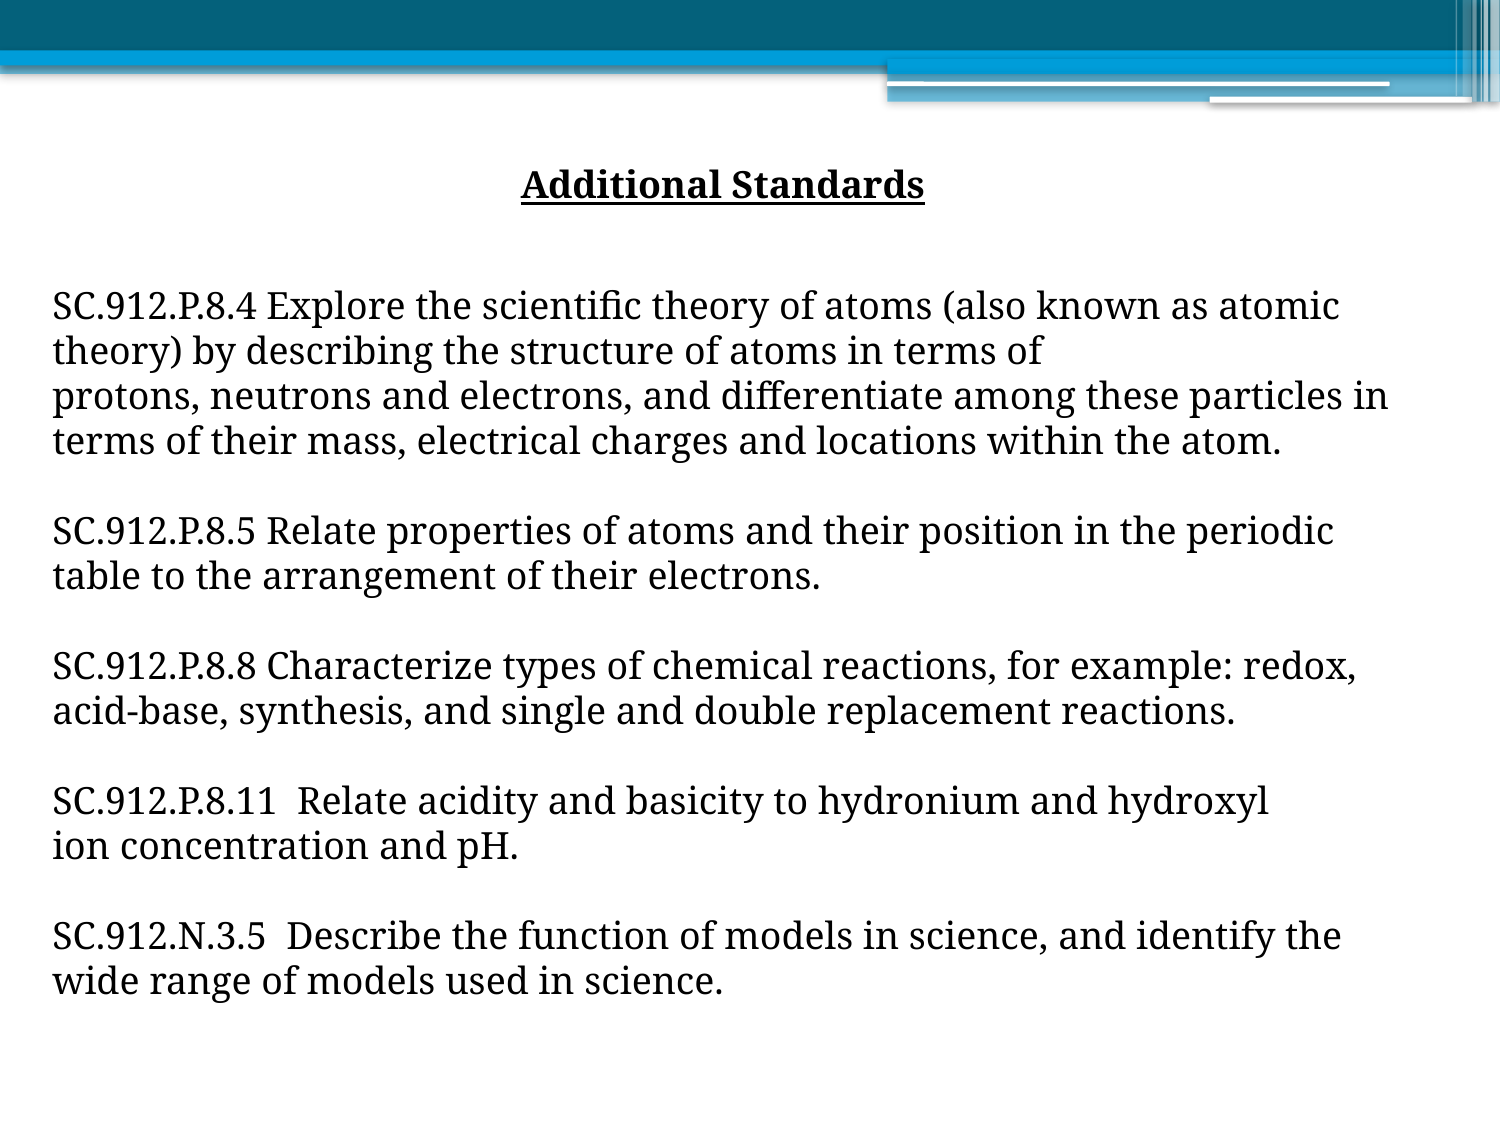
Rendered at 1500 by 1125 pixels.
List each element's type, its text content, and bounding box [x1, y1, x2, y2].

text_box Additional Standards [505, 154, 941, 214]
text_box SC.912.P.8.4 Explore the scientific theory of atoms (also known as atomic theory) by describing the structure of atoms in terms of protons, neutrons and electrons, and differentiate among these particles in terms of their mass, electrical charges and locations within the atom. SC.912.P.8.5 Relate properties of atoms and their position in the periodic table to the arrangement of their electrons. SC.912.P.8.8 Characterize types of chemical reactions, for example: redox, acid-base, synthesis, and single and double replacement reactions. SC.912.P.8.11 Relate acidity and basicity to hydronium and hydroxyl ion concentration and pH. SC.912.N.3.5 Describe the function of models in science, and identify the wide range of models used in science. [37, 274, 1450, 1010]
